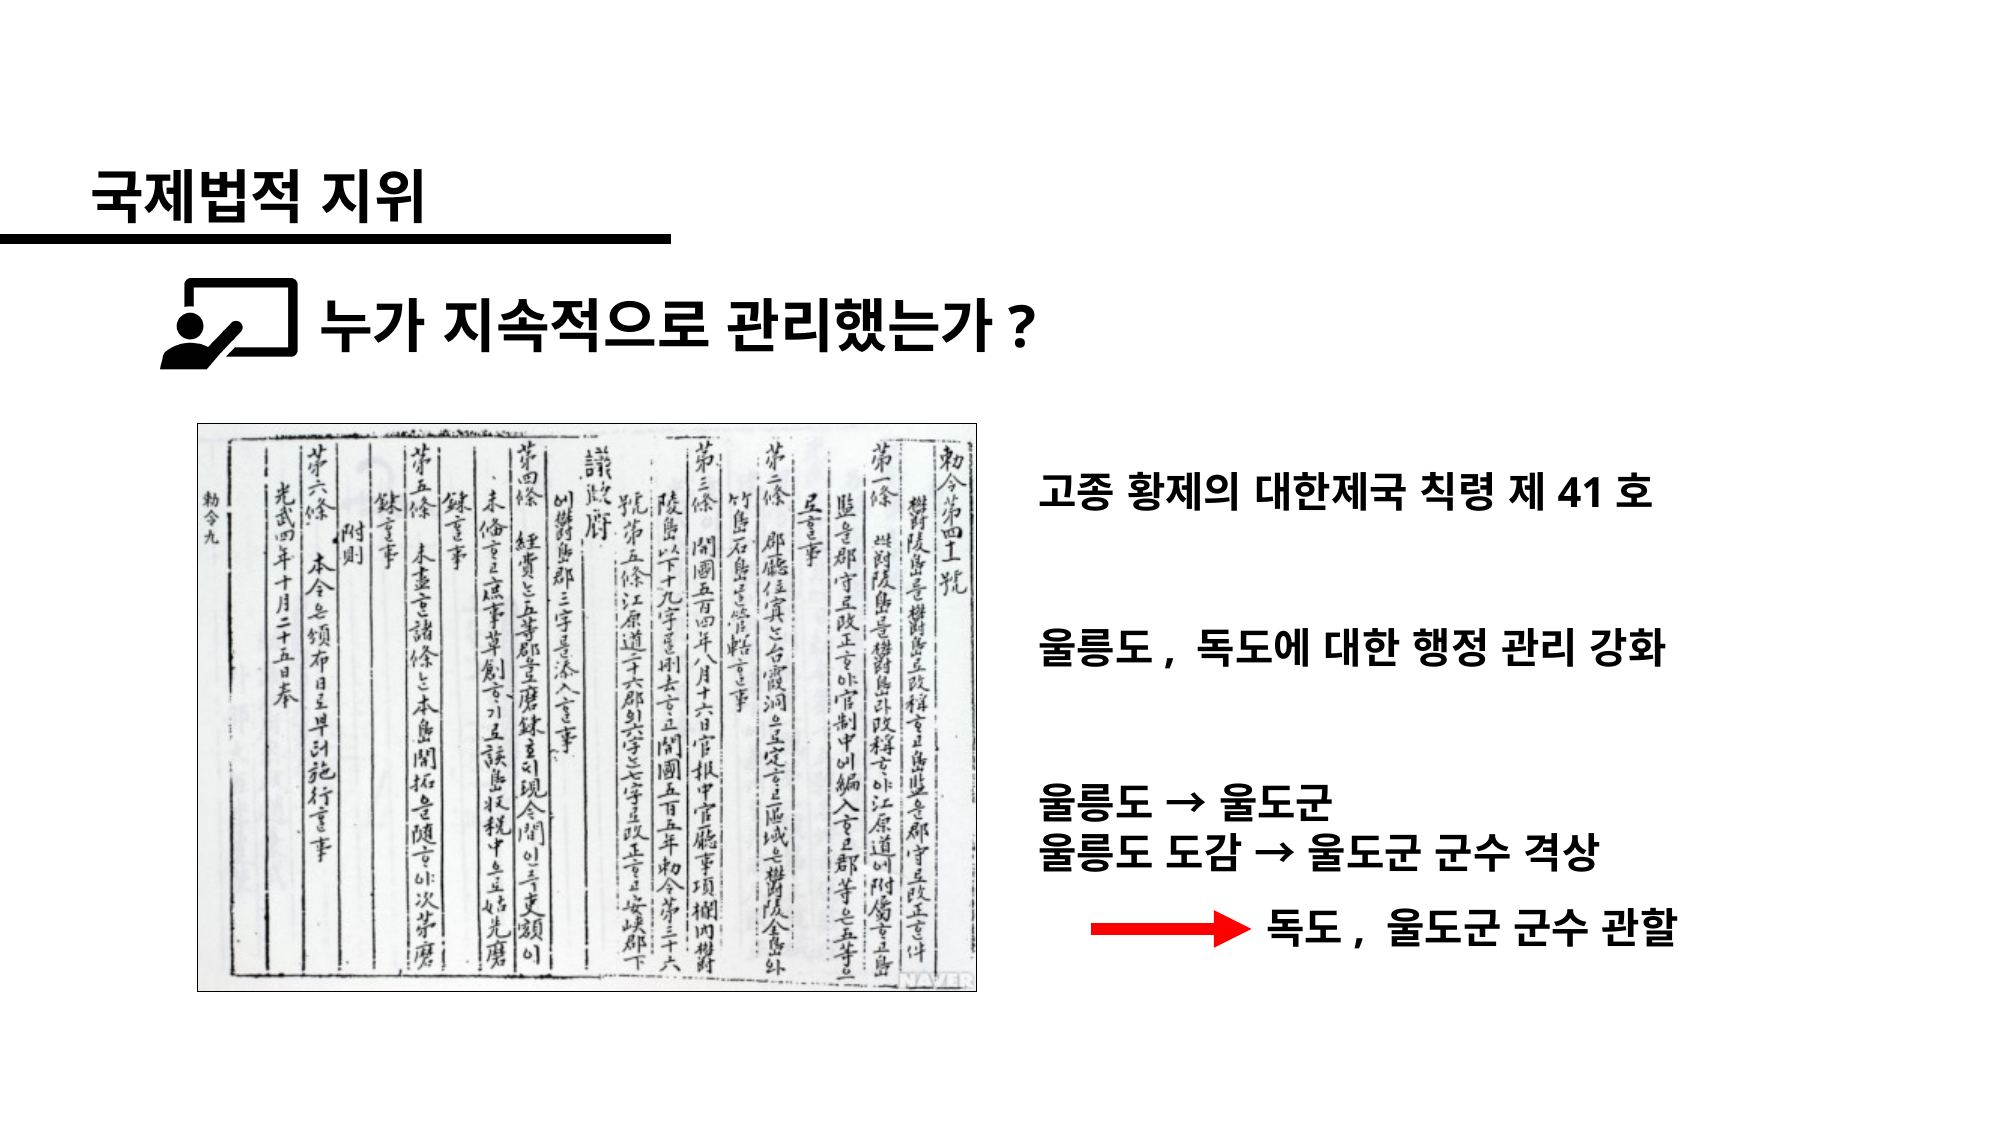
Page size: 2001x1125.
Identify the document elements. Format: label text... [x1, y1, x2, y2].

picture [153, 248, 304, 399]
picture [197, 423, 977, 992]
text_box 울릉도, 독도에 대한 행정 관리 강화 [1023, 613, 1740, 679]
text_box 울릉도 → 울도군 울릉도 도감 → 울도군 군수 격상 [1023, 769, 1803, 885]
text_box 고종 황제의 대한제국 칙령 제41호 [1023, 458, 1740, 524]
text_box 누가 지속적으로 관리했는가? [304, 281, 1435, 367]
text_box 국제법적 지위 [75, 153, 482, 238]
text_box 독도, 울도군 군수 관할 [1251, 894, 1968, 960]
